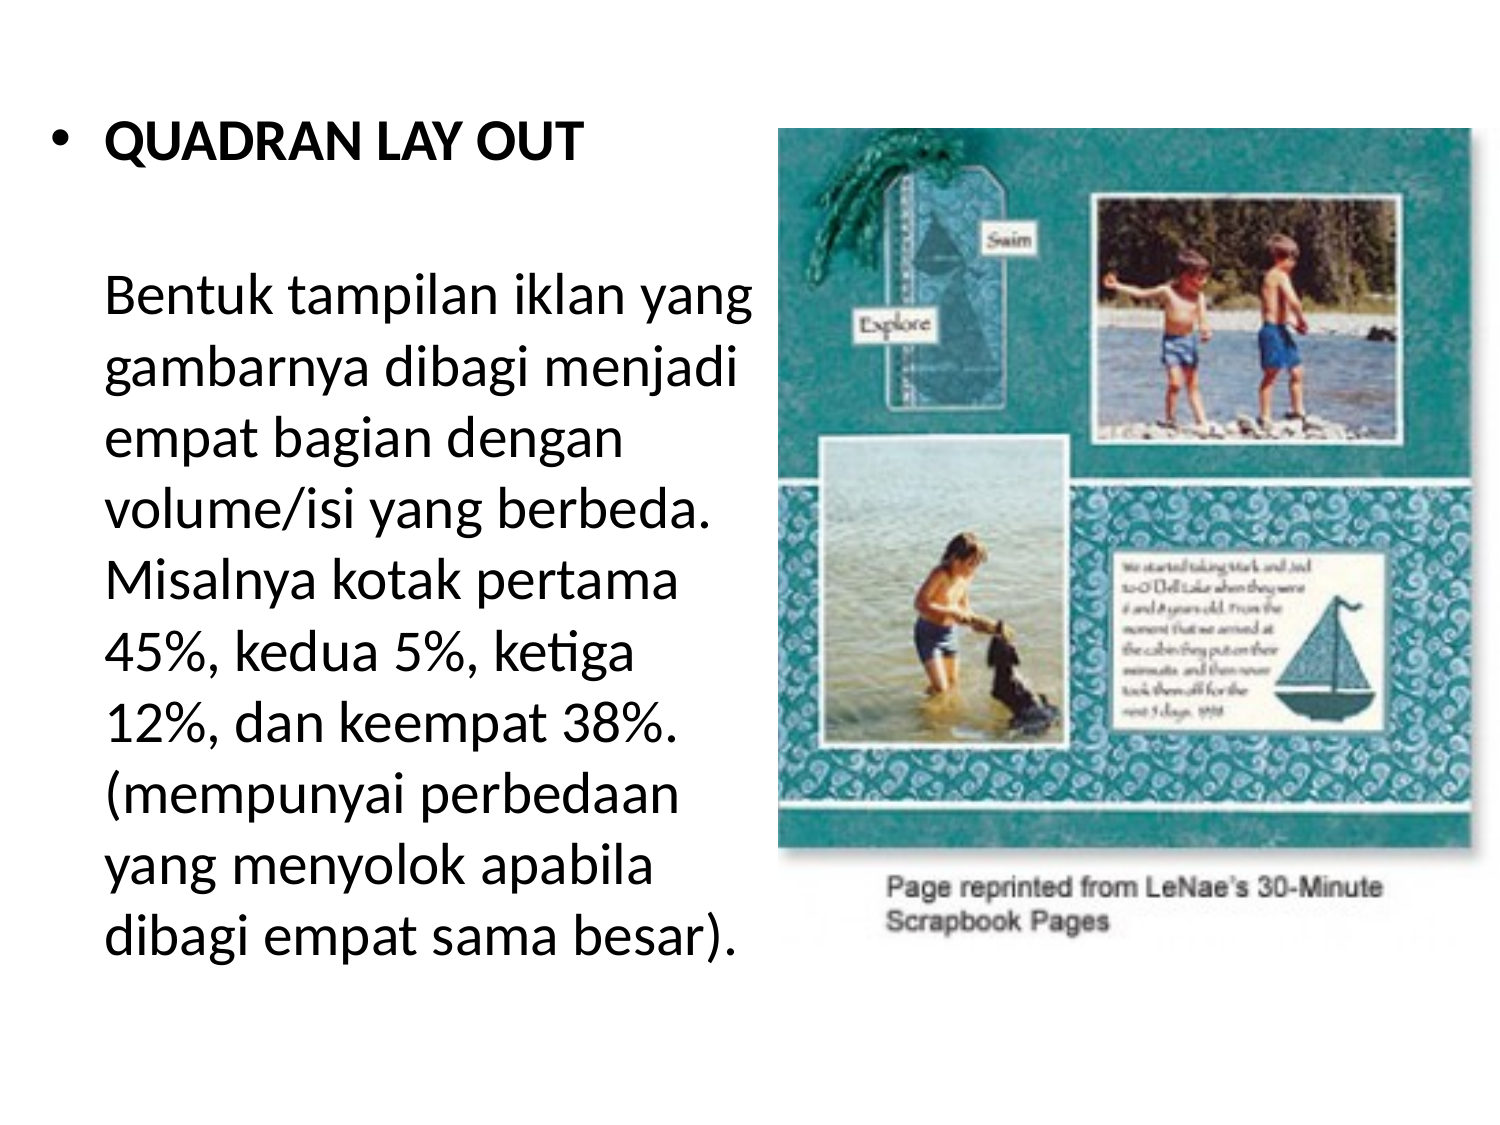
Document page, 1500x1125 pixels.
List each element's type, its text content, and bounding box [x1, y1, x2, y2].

picture [777, 128, 1500, 950]
list QUADRAN LAY OUT Bentuk tampilan iklan yang gambarnya dibagi menjadi empat bagian dengan volume/isi yang berbeda. Misalnya kotak pertama 45%, kedua 5%, ketiga 12%, dan keempat 38%. (mempunyai perbedaan yang menyolok apabila dibagi empat sama besar). [35, 93, 774, 1008]
